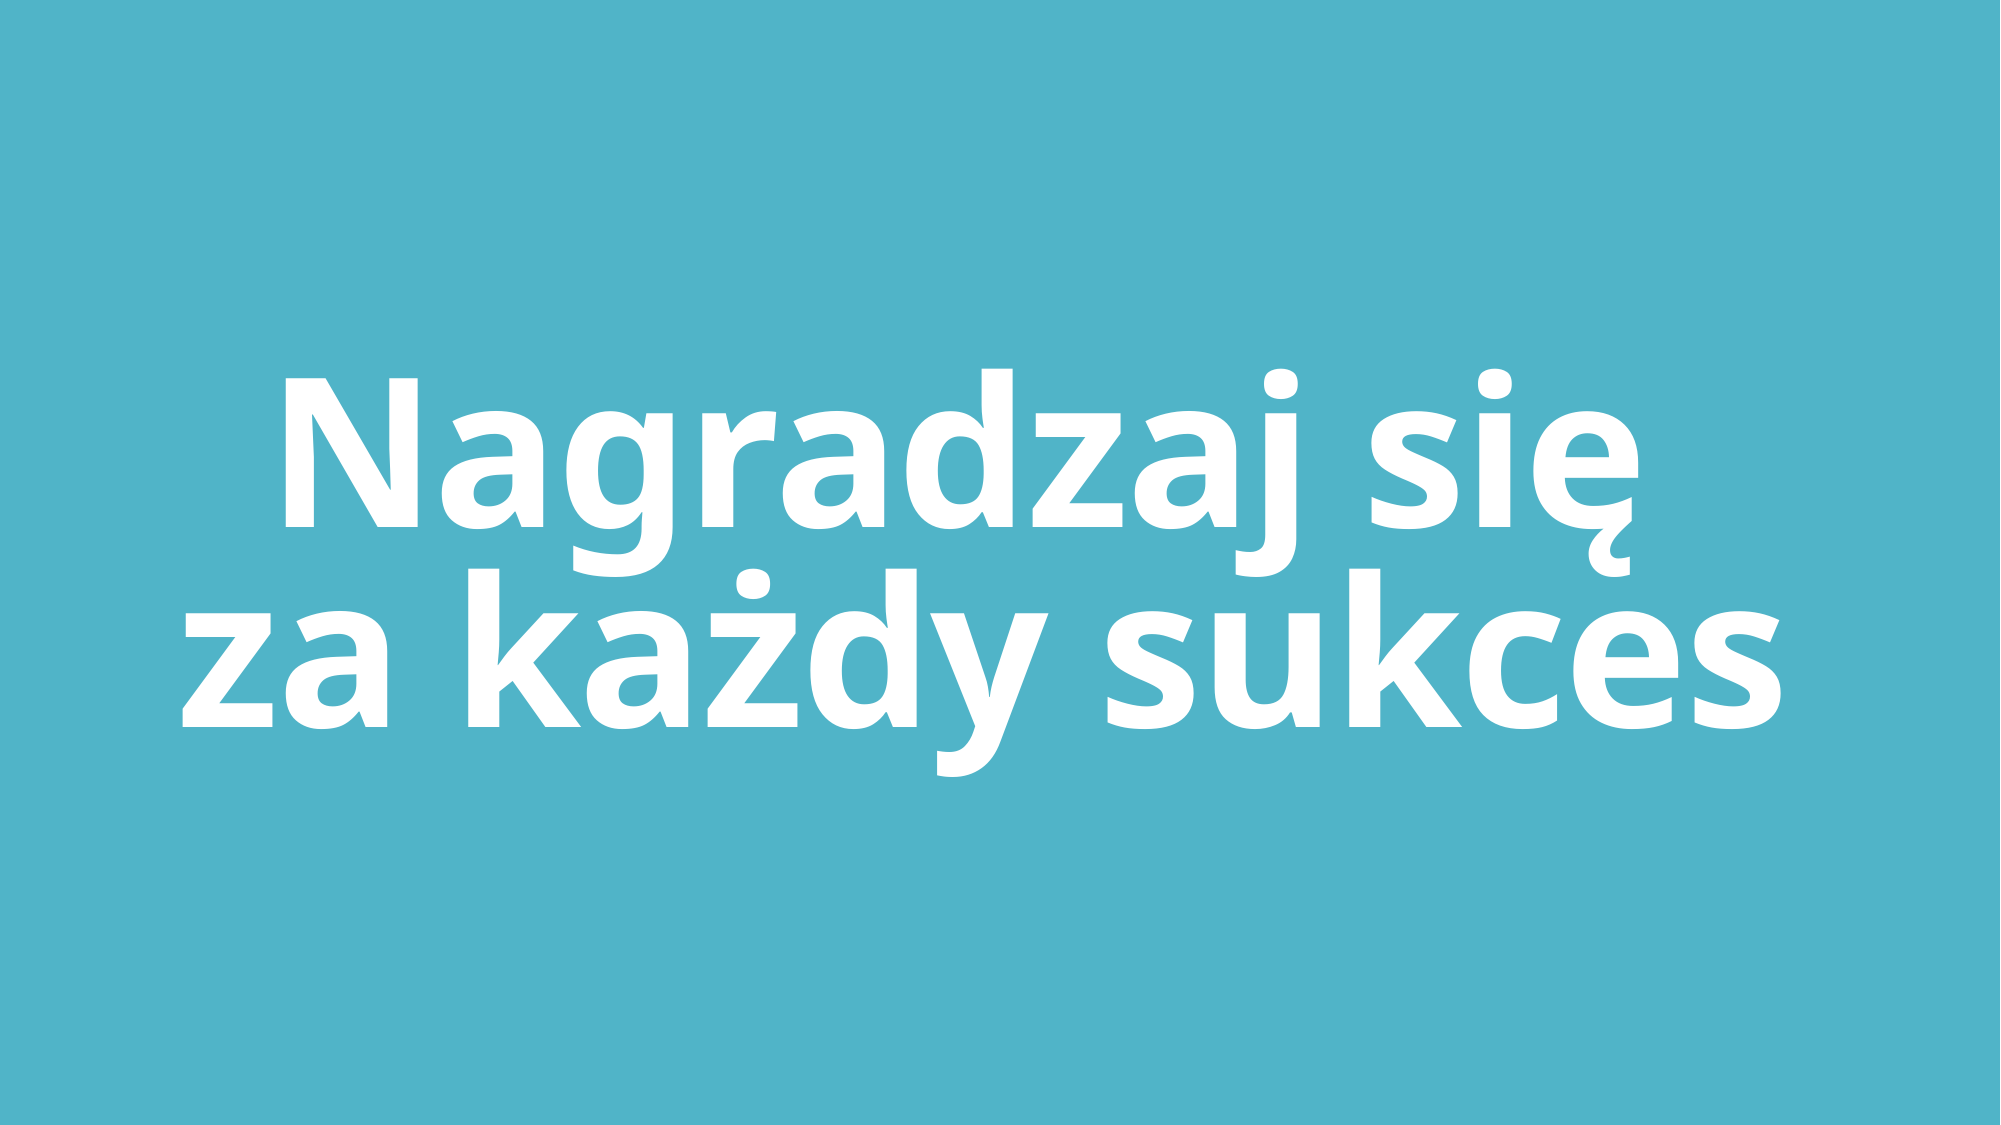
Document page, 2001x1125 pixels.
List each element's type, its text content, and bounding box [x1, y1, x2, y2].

title Nagradzaj się za każdy sukces [98, 126, 1868, 775]
